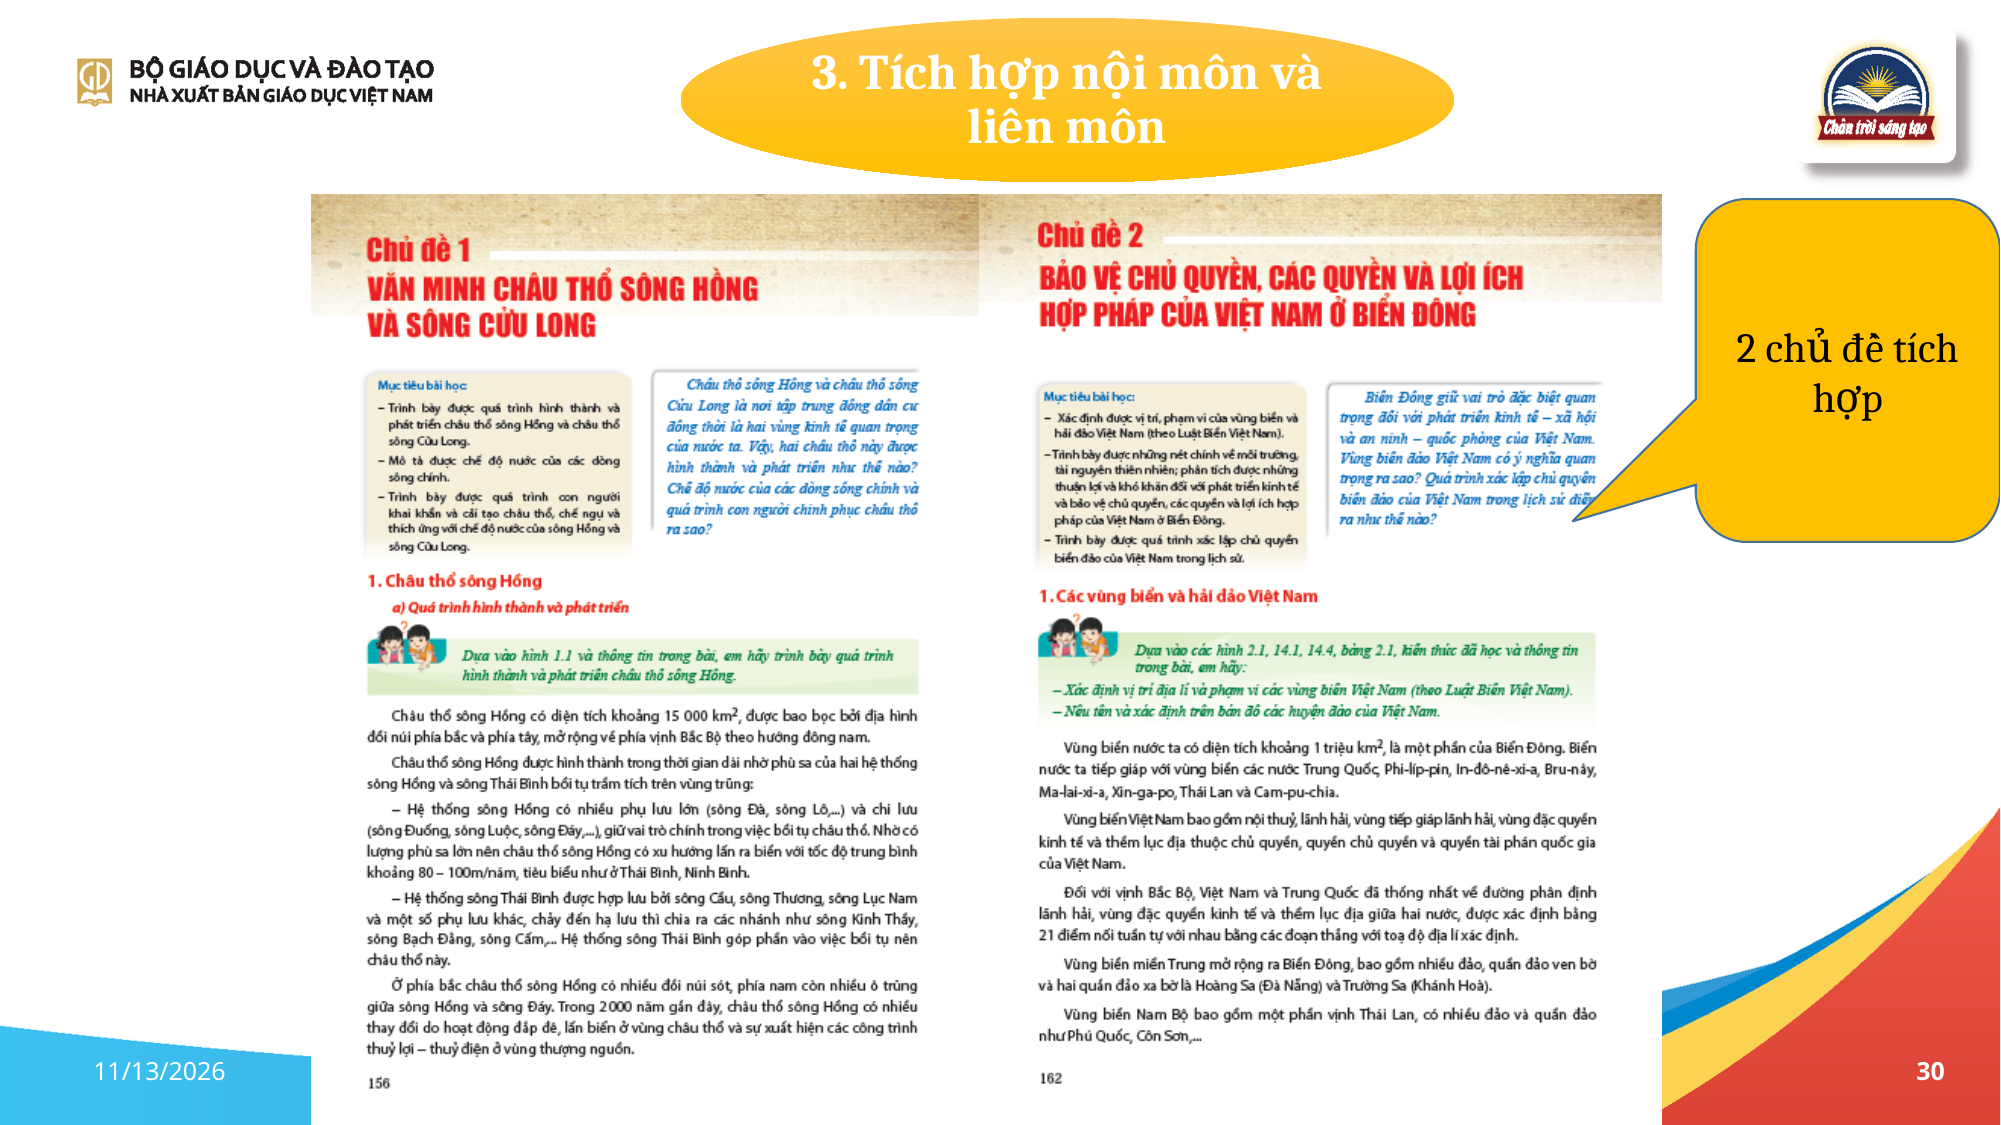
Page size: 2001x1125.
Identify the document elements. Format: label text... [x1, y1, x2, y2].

slide_number 30 [1662, 1042, 1960, 1103]
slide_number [78, 1042, 311, 1103]
picture [0, 0, 2001, 1125]
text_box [680, 17, 1454, 183]
text_box 2 chủ đề tích hợp [1662, 197, 2000, 543]
